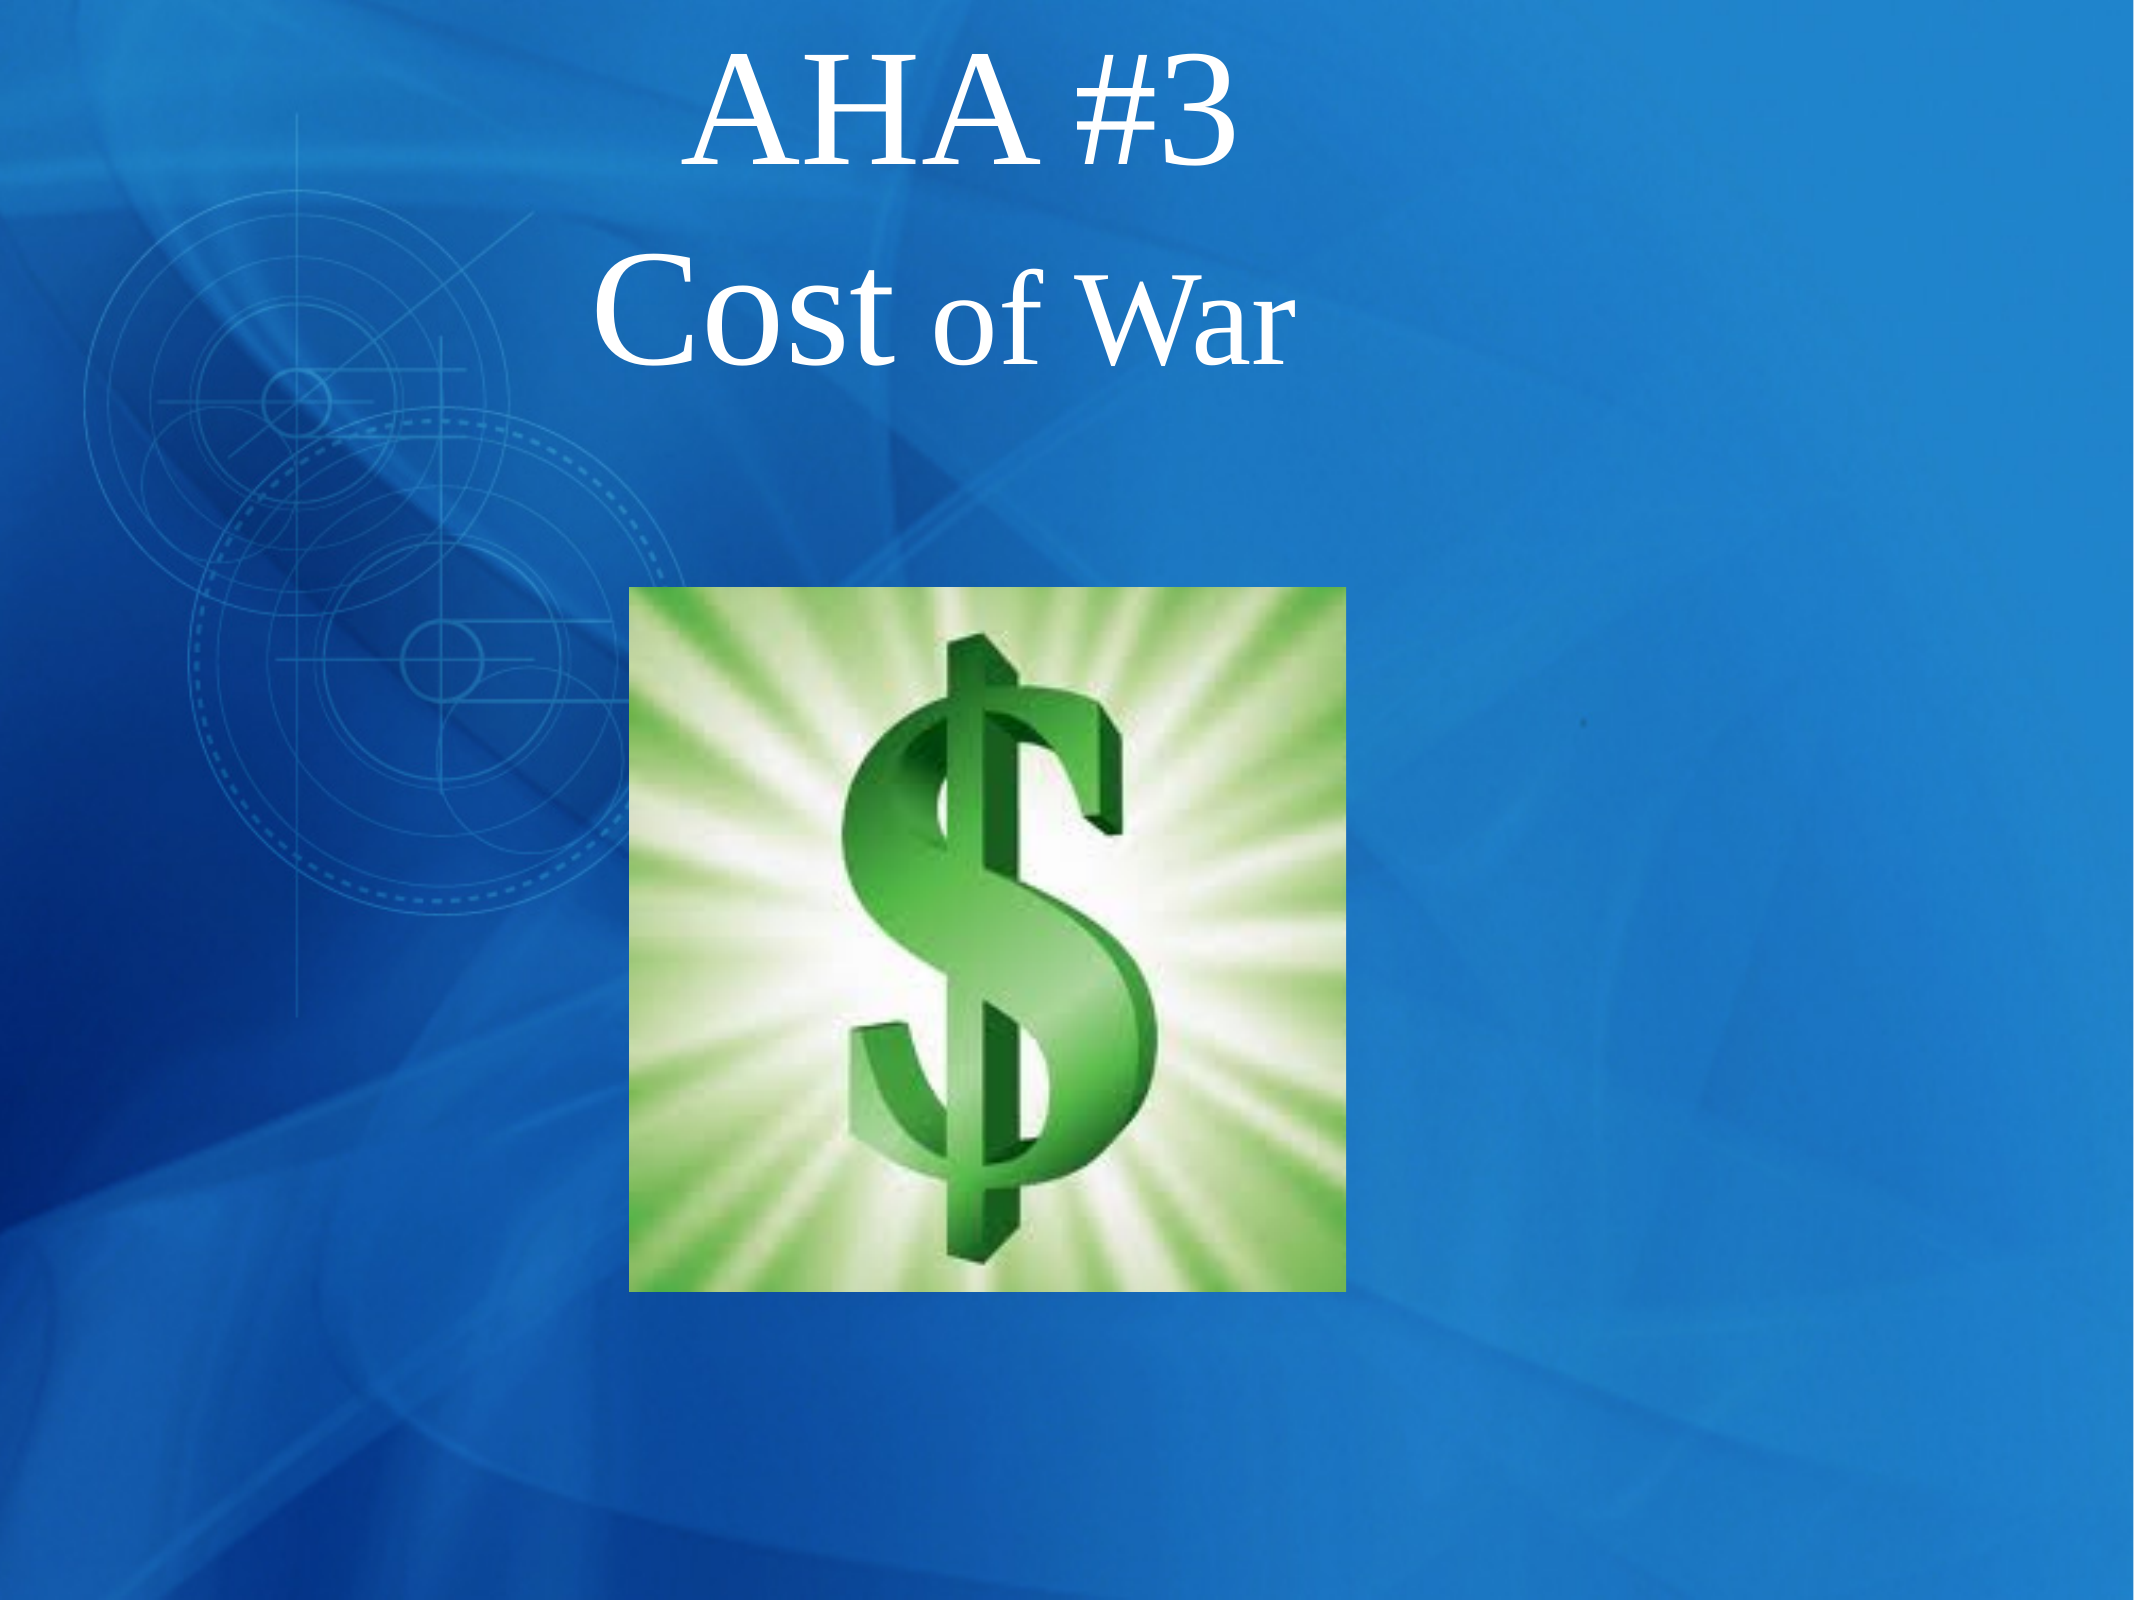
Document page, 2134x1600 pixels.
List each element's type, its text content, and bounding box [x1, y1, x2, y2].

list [628, 587, 1347, 1292]
title AHA #3 Cost of War [106, 63, 1850, 331]
picture [0, 0, 2134, 1600]
